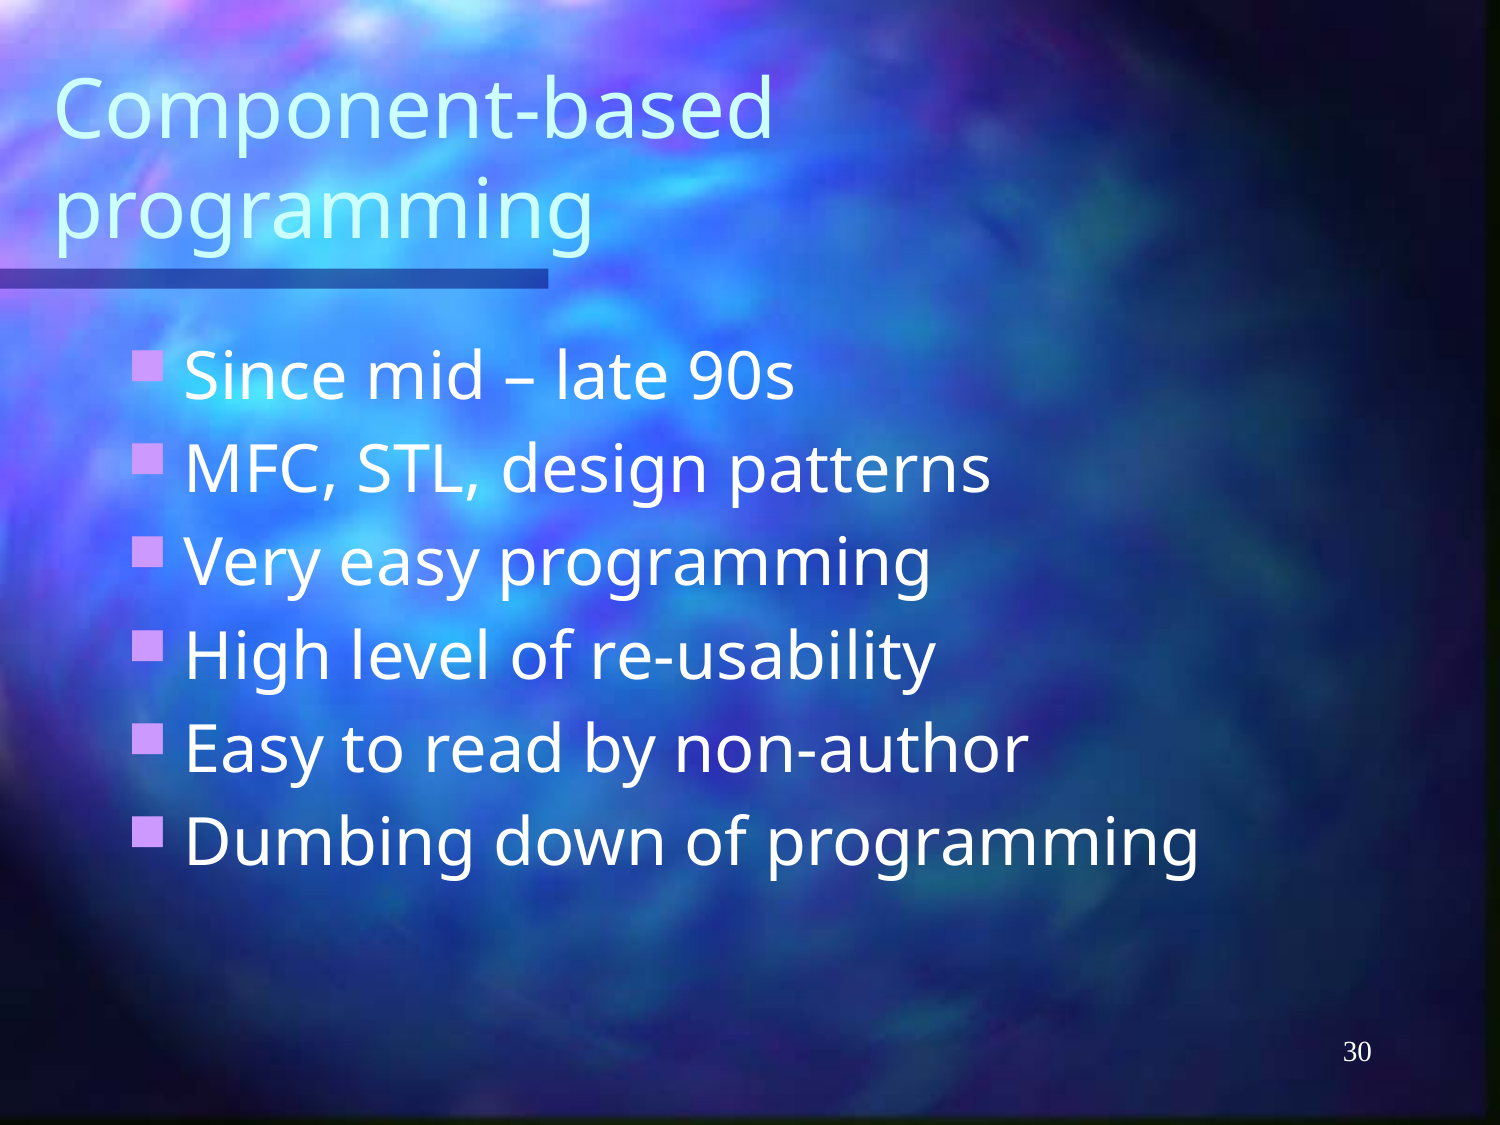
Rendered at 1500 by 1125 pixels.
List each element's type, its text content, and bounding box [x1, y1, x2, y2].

slide_number 30 [1074, 1025, 1388, 1100]
title Component-based programming [37, 75, 1313, 263]
picture [0, 0, 1500, 1125]
list Since mid – late 90s MFC, STL, design patterns Very easy programming High level of re-usability Easy to read by non-author Dumbing down of programming [112, 324, 1388, 1000]
